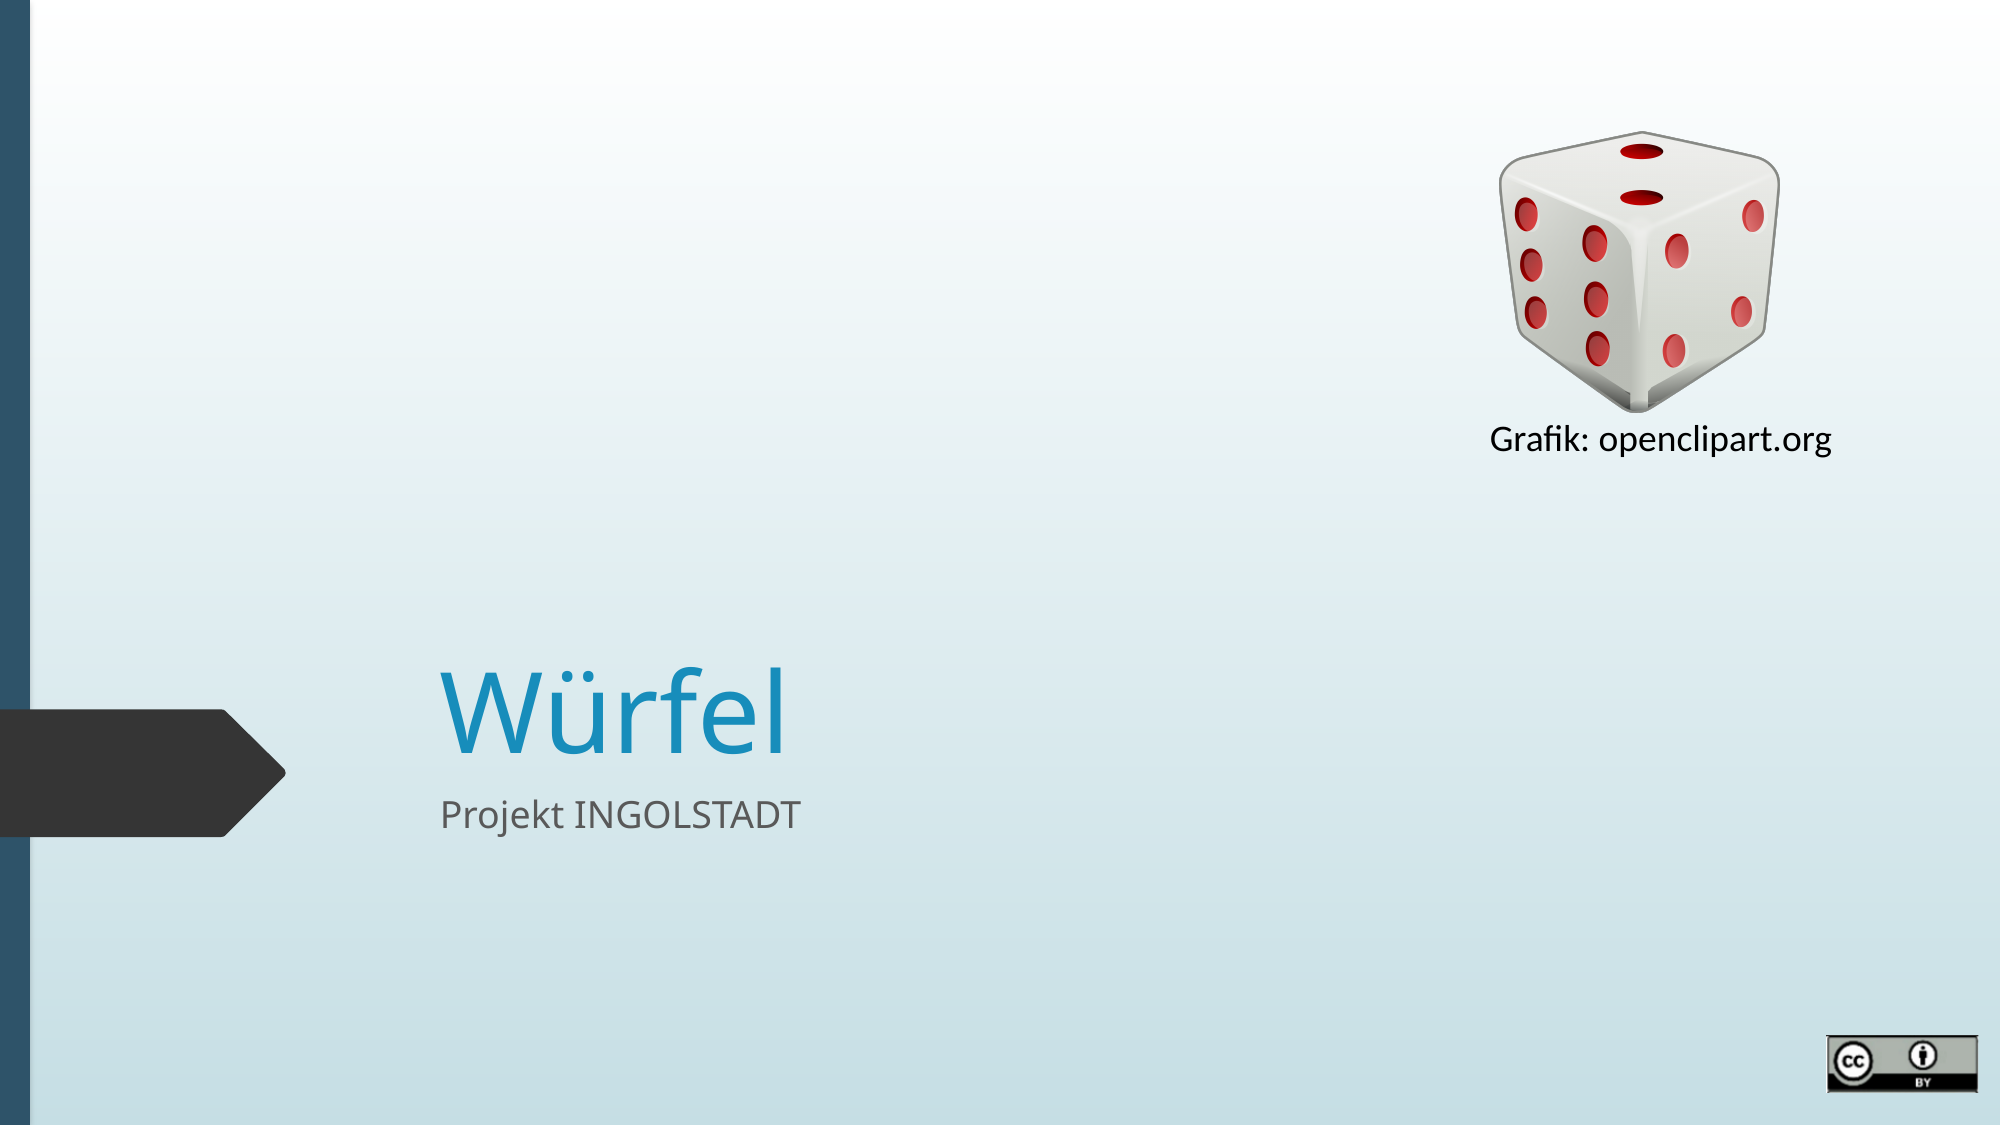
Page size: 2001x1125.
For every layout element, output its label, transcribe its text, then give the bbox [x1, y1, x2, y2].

text_box Grafik: openclipart.org [1474, 405, 1848, 466]
subtitle Projekt INGOLSTADT [424, 783, 1888, 969]
title Würfel [424, 412, 1888, 783]
picture [1826, 1035, 1979, 1093]
picture [1499, 131, 1780, 413]
